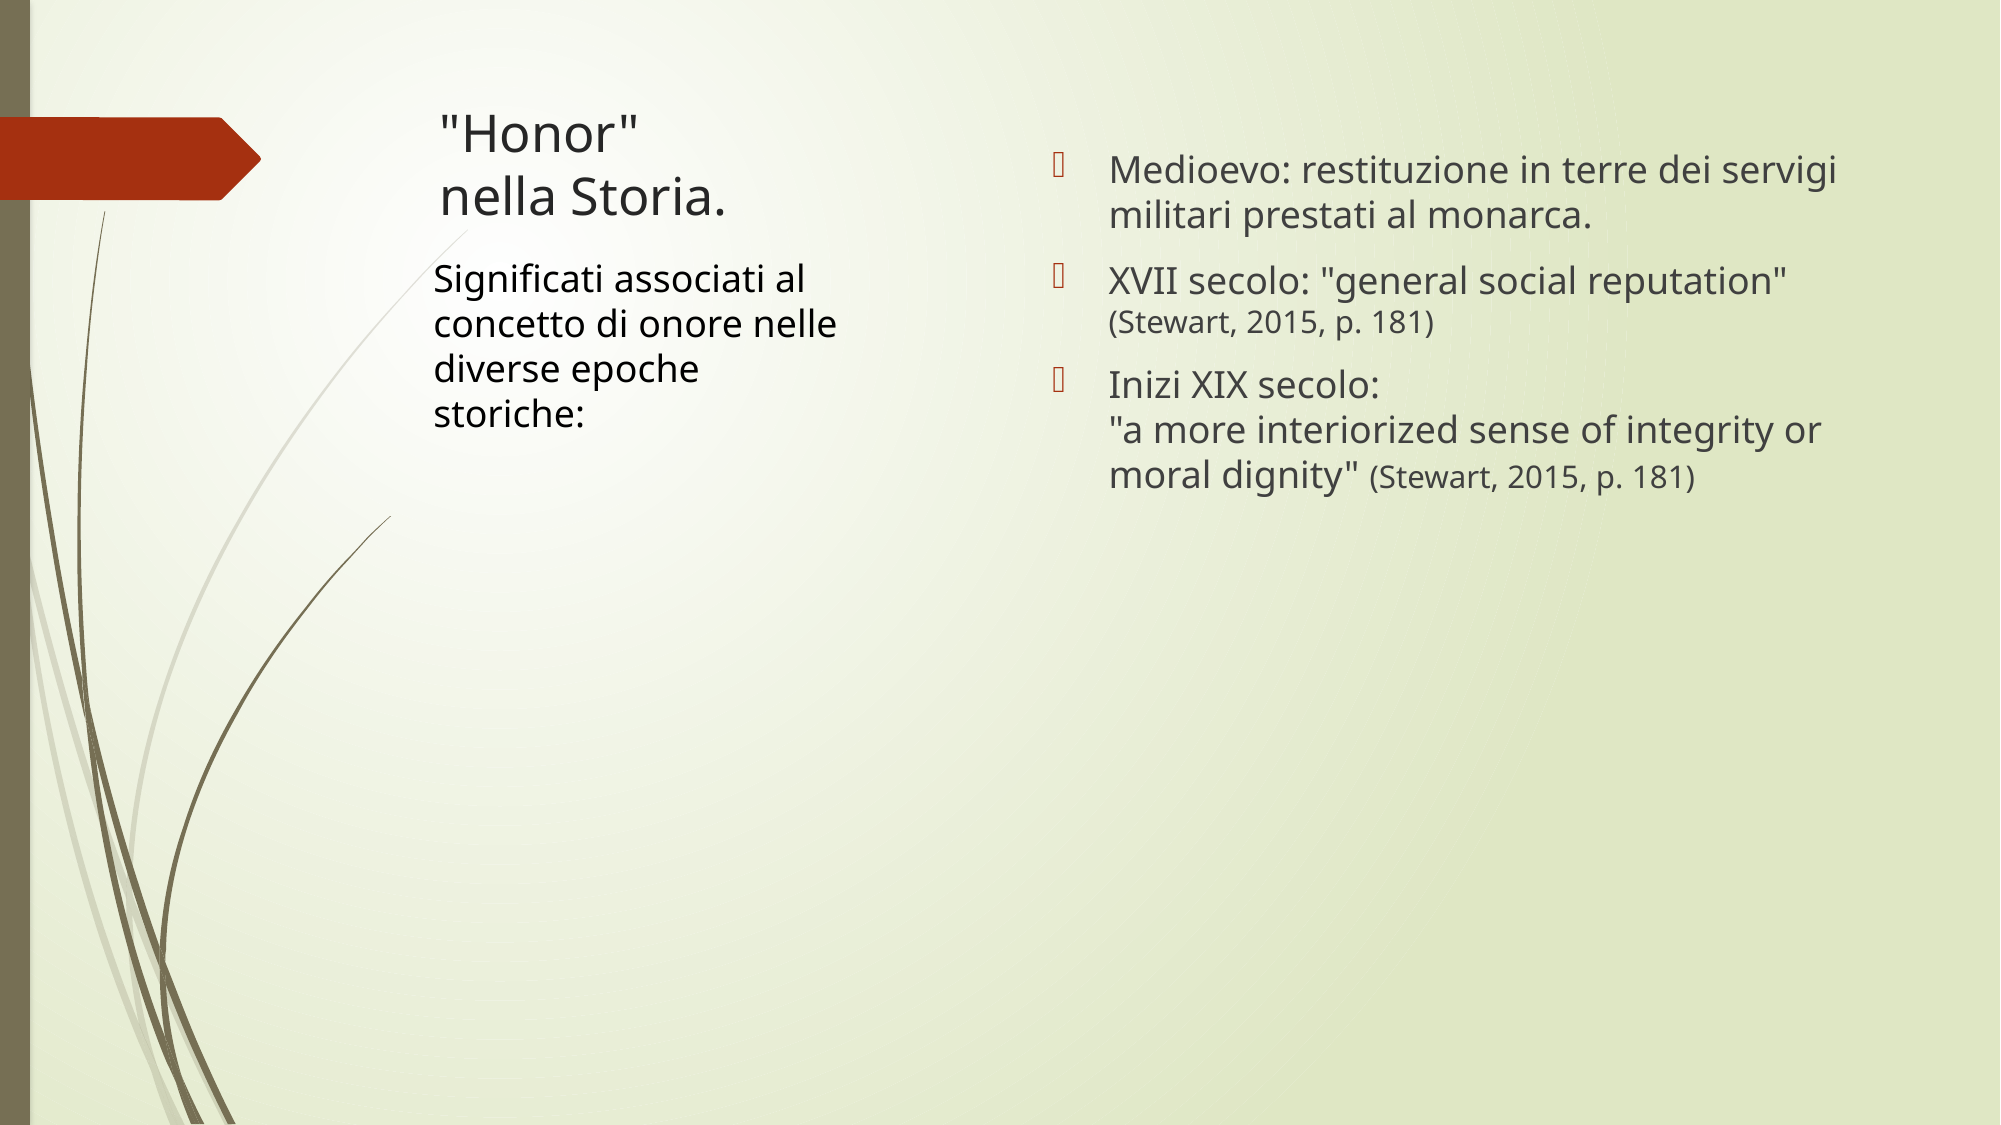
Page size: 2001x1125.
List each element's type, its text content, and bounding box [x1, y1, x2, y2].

list Medioevo: restituzione in terre dei servigi militari prestati al monarca. XVII secolo: "general social reputation" (Stewart, 2015, p. 181) Inizi XIX secolo: "a more interiorized sense of integrity or moral dignity" (Stewart, 2015, p. 181) [1037, 73, 1888, 962]
text_box Significati associati al concetto di onore nelle diverse epoche storiche: [418, 247, 869, 983]
title "Honor" nella Storia. [424, 73, 1000, 234]
